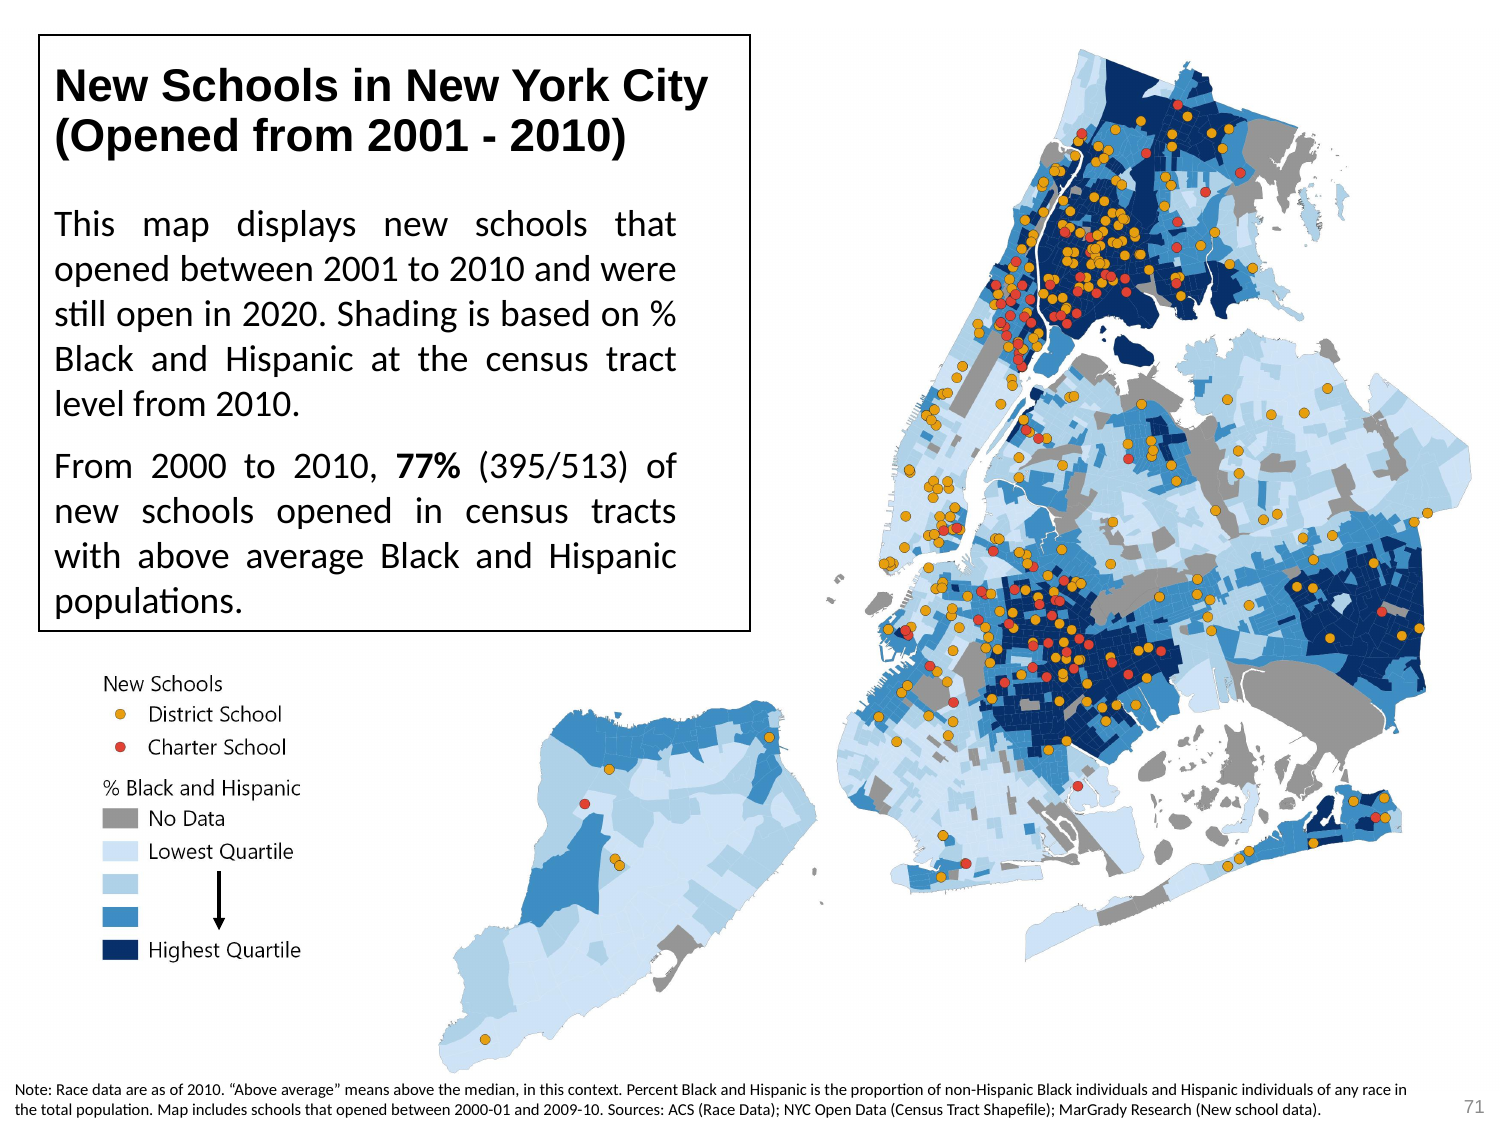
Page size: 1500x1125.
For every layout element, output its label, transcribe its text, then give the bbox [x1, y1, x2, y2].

slide_number 71 [1443, 1091, 1500, 1125]
text_box Note: Race data are as of 2010. “Above average” means above the median, in this context. Percent Black and Hispanic is the proportion of non-Hispanic Black individuals and Hispanic individuals of any race in the total population. Map includes schools that opened between 2000-01 and 2009-10. Sources: ACS (Race Data); NYC Open Data (Census Tract Shapefile); MarGrady Research (New school data). [0, 1091, 1443, 1125]
picture [0, 28, 1500, 1091]
